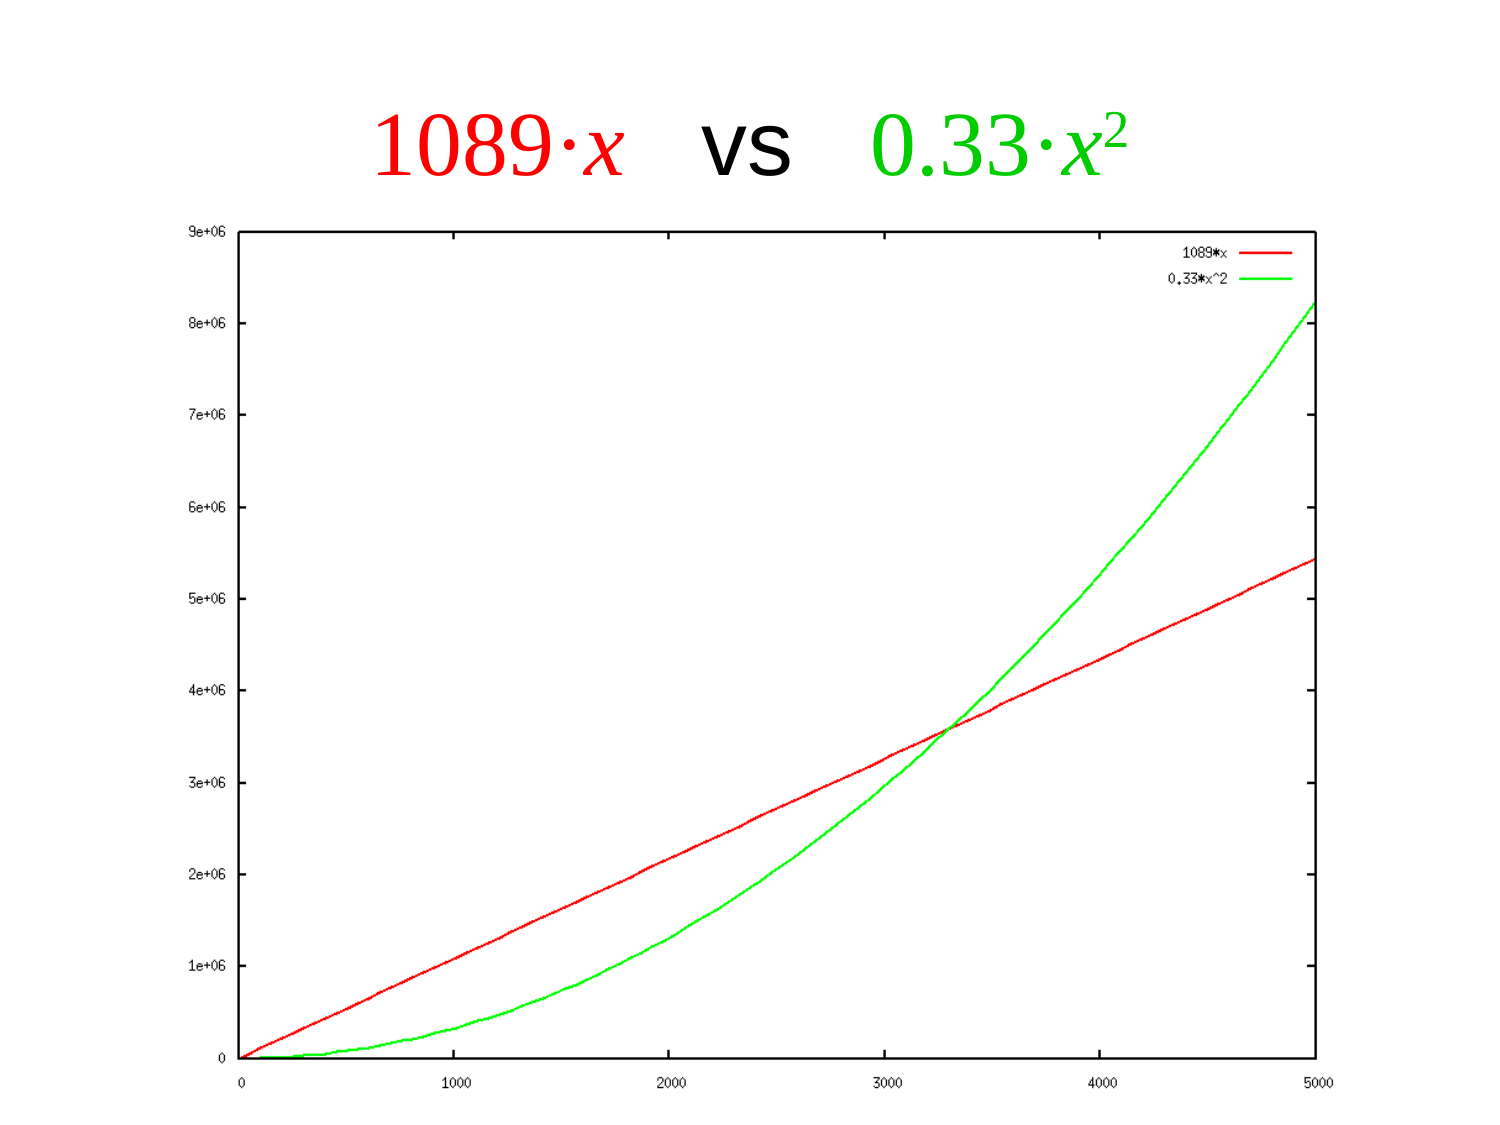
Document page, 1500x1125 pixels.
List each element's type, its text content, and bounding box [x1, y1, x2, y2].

title 1089·x vs 0.33·x2 [75, 45, 1425, 233]
picture [162, 224, 1338, 1095]
